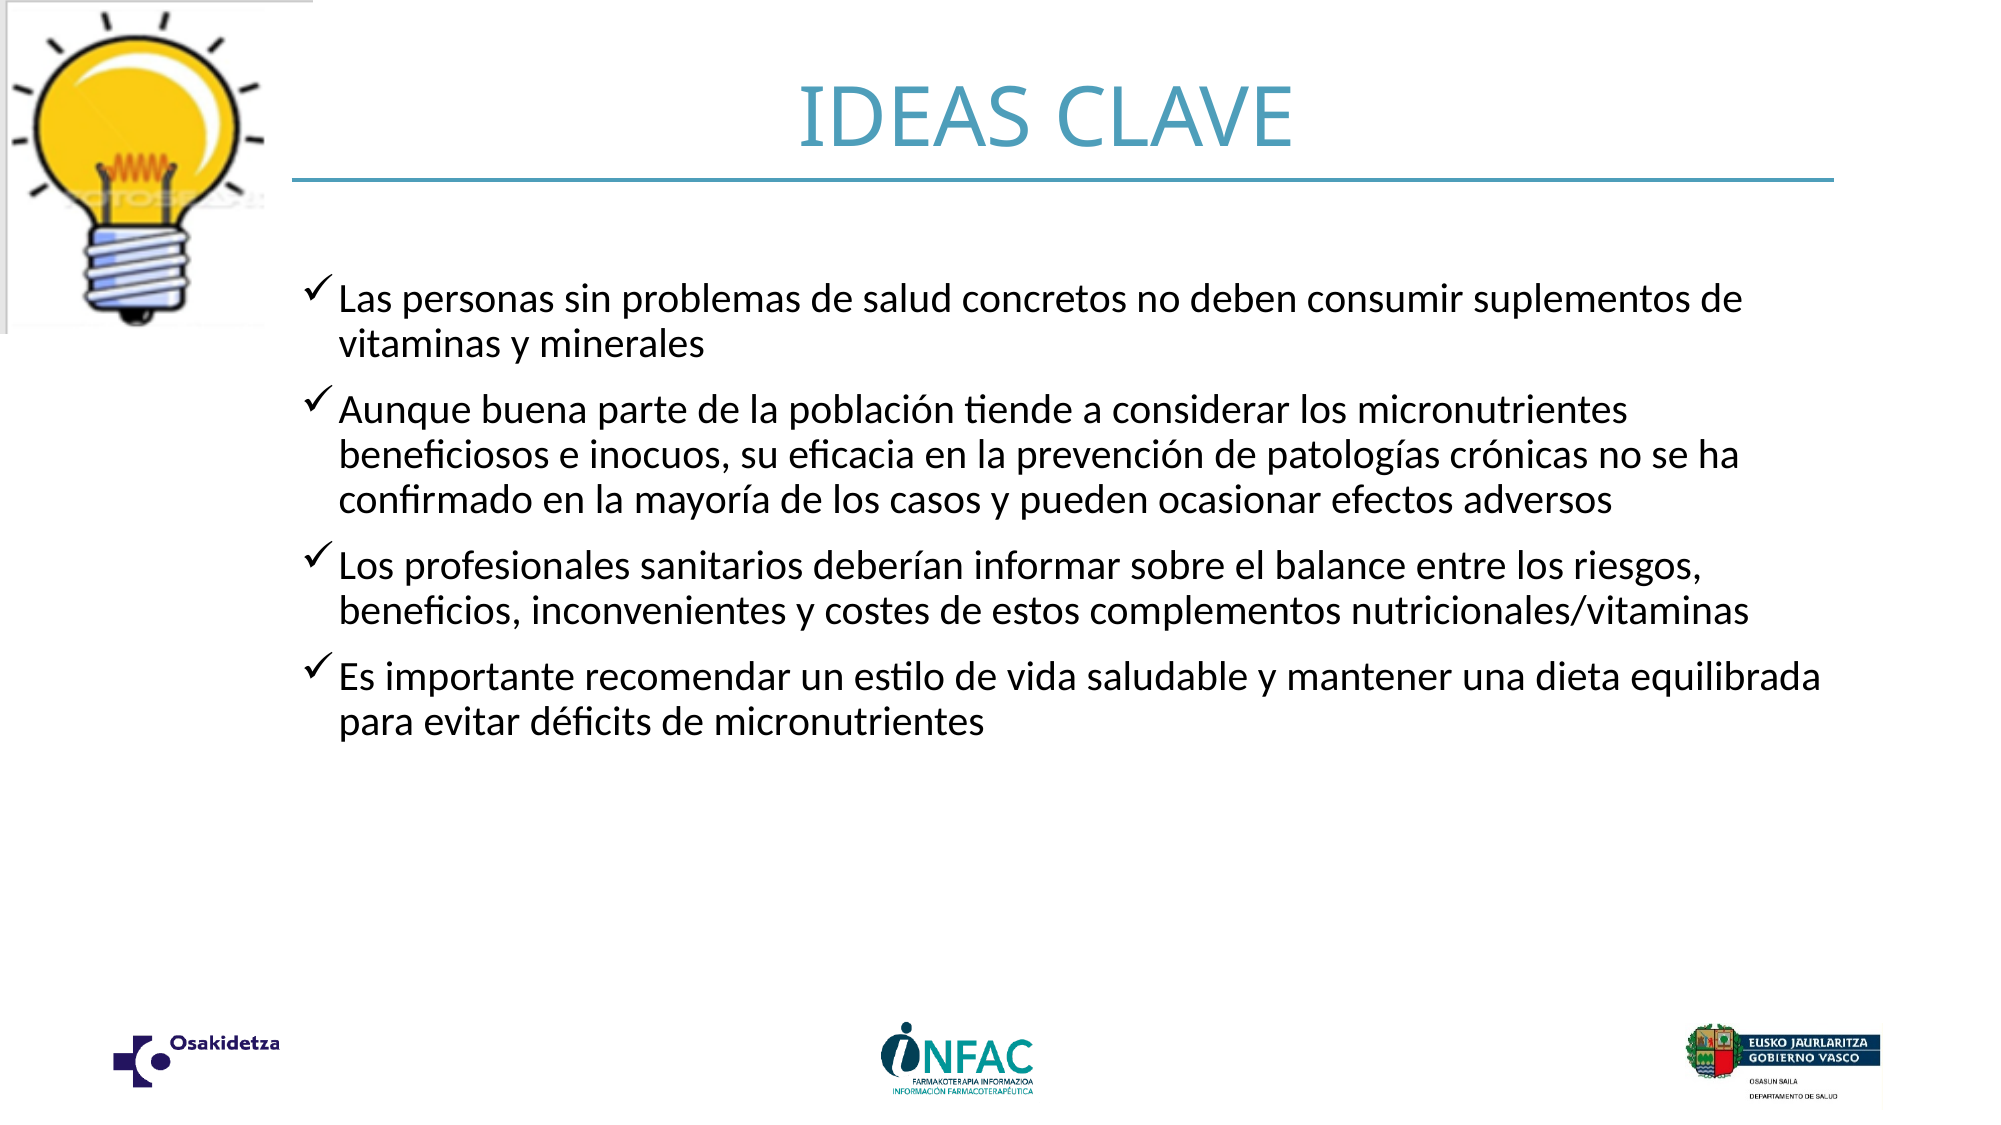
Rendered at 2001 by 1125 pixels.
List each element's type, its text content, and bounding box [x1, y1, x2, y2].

title IDEAS CLAVE [360, 59, 1735, 178]
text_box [101, 1014, 1883, 1110]
text_box Las personas sin problemas de salud concretos no deben consumir suplementos de vitaminas y minerales Aunque buena parte de la población tiende a considerar los micronutrientes beneficiosos e inocuos, su eficacia en la prevención de patologías crónicas no se ha confirmado en la mayoría de los casos y pueden ocasionar efectos adversos Los profesionales sanitarios deberían informar sobre el balance entre los riesgos, beneficios, inconvenientes y costes de estos complementos nutricionales/vitaminas Es importante recomendar un estilo de vida saludable y mantener una dieta equilibrada para evitar déficits de micronutrientes [286, 269, 1860, 764]
picture [0, 0, 313, 335]
